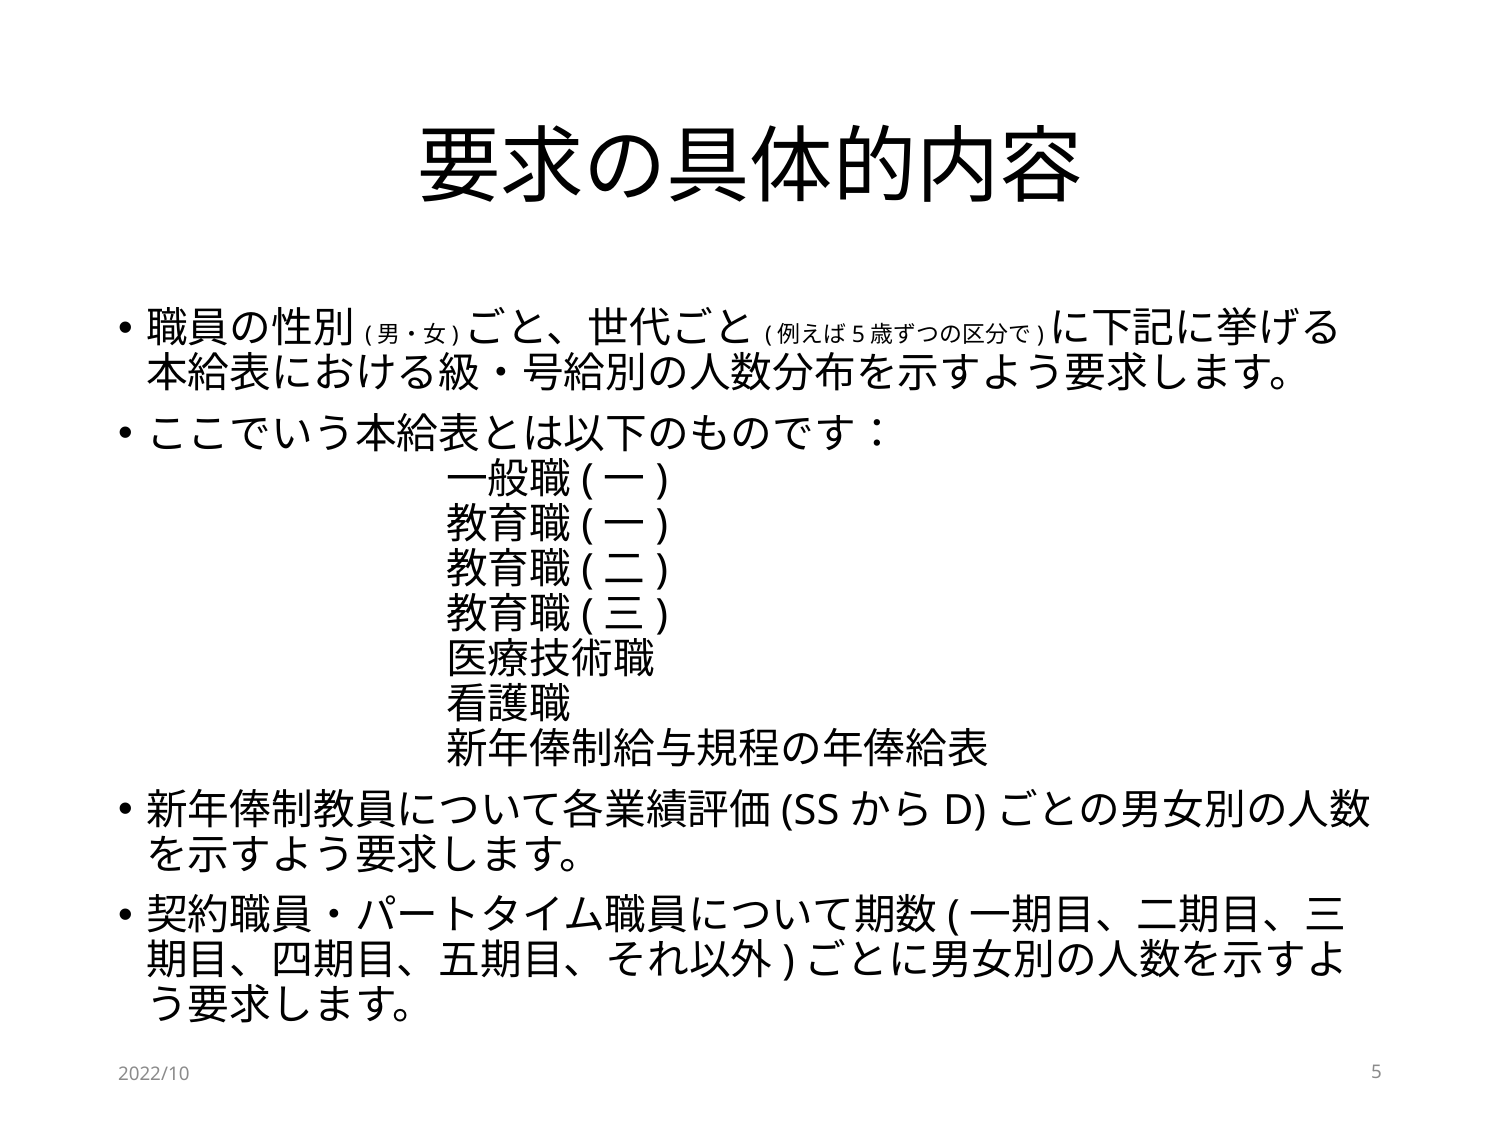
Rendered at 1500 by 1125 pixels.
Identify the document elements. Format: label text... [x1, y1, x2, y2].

list 職員の性別(男・女)ごと、世代ごと(例えば5歳ずつの区分で)に下記に挙げる本給表における級・号給別の人数分布を示すよう要求します。 ここでいう本給表とは以下のものです： 一般職(一) 教育職(一) 教育職(二) 教育職(三) 医療技術職 看護職 新年俸制給与規程の年俸給表 新年俸制教員について各業績評価(SSからD)ごとの男女別の人数を示すよう要求します。 契約職員・パートタイム職員について期数(一期目、二期目、三期目、四期目、五期目、それ以外)ごとに男女別の人数を示すよう要求します。 [103, 299, 1397, 1014]
slide_number 2022/10 [103, 1042, 441, 1103]
title 要求の具体的内容 [103, 59, 1397, 278]
slide_number 5 [1059, 1042, 1397, 1103]
